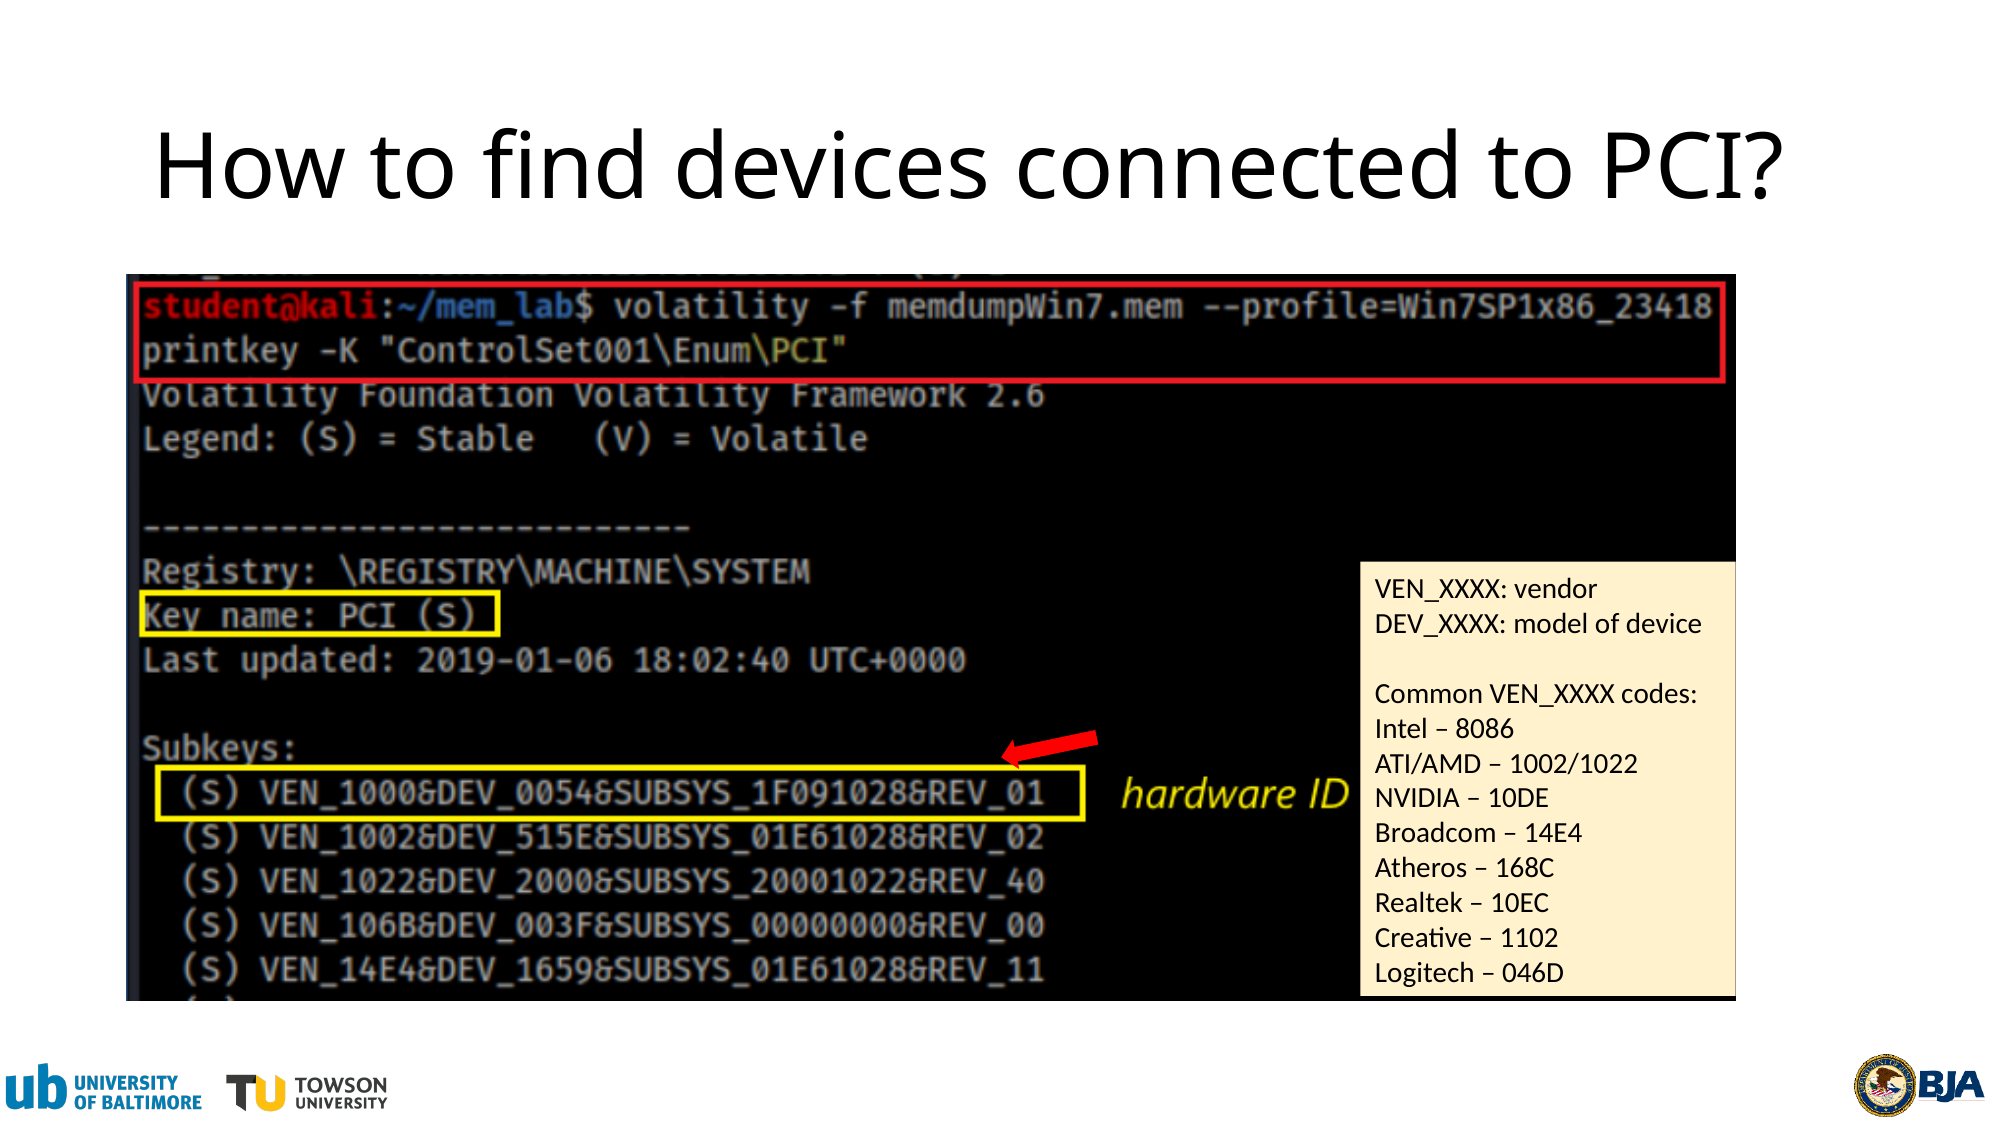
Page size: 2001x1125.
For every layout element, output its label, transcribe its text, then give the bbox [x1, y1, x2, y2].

picture [1854, 1054, 1986, 1117]
title How to find devices connected to PCI? [137, 59, 1863, 278]
picture [126, 274, 1736, 1001]
picture [0, 1031, 407, 1125]
